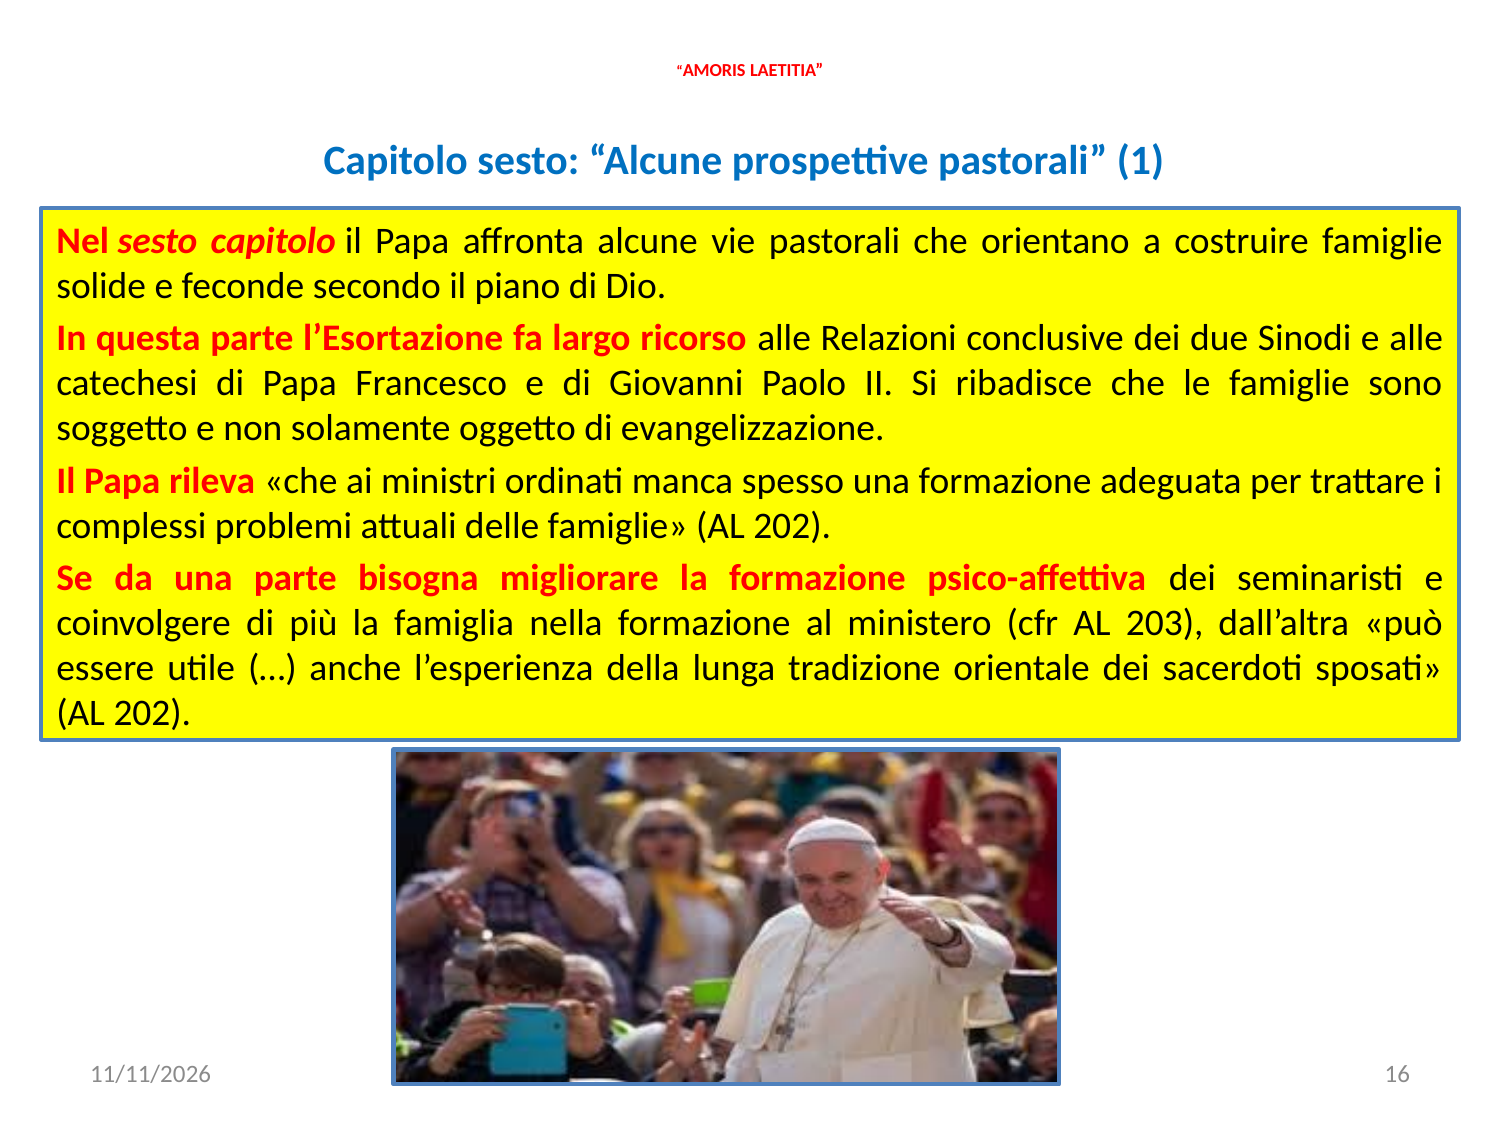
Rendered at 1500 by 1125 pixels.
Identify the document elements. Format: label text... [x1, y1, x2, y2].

subtitle Nel sesto capitolo il Papa affronta alcune vie pastorali che orientano a costruire famiglie solide e feconde secondo il piano di Dio. In questa parte l’Esortazione fa largo ricorso alle Relazioni conclusive dei due Sinodi e alle catechesi di Papa Francesco e di Giovanni Paolo II. Si ribadisce che le famiglie sono soggetto e non solamente oggetto di evangelizzazione. Il Papa rileva «che ai ministri ordinati manca spesso una formazione adeguata per trattare i complessi problemi attuali delle famiglie» (AL 202). Se da una parte bisogna migliorare la formazione psico-affettiva dei seminaristi e coinvolgere di più la famiglia nella formazione al ministero (cfr AL 203), dall’altra «può essere utile (…) anche l’esperienza della lunga tradizione orientale dei sacerdoti sposati» (AL 202). [41, 208, 1459, 740]
slide_number 16 [1074, 1042, 1425, 1103]
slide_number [75, 1042, 425, 1103]
text_box Capitolo sesto: “Alcune prospettive pastorali” (1) [41, 125, 1447, 191]
title “AMORIS LAETITIA” [41, 30, 1459, 102]
picture [395, 751, 1058, 1083]
